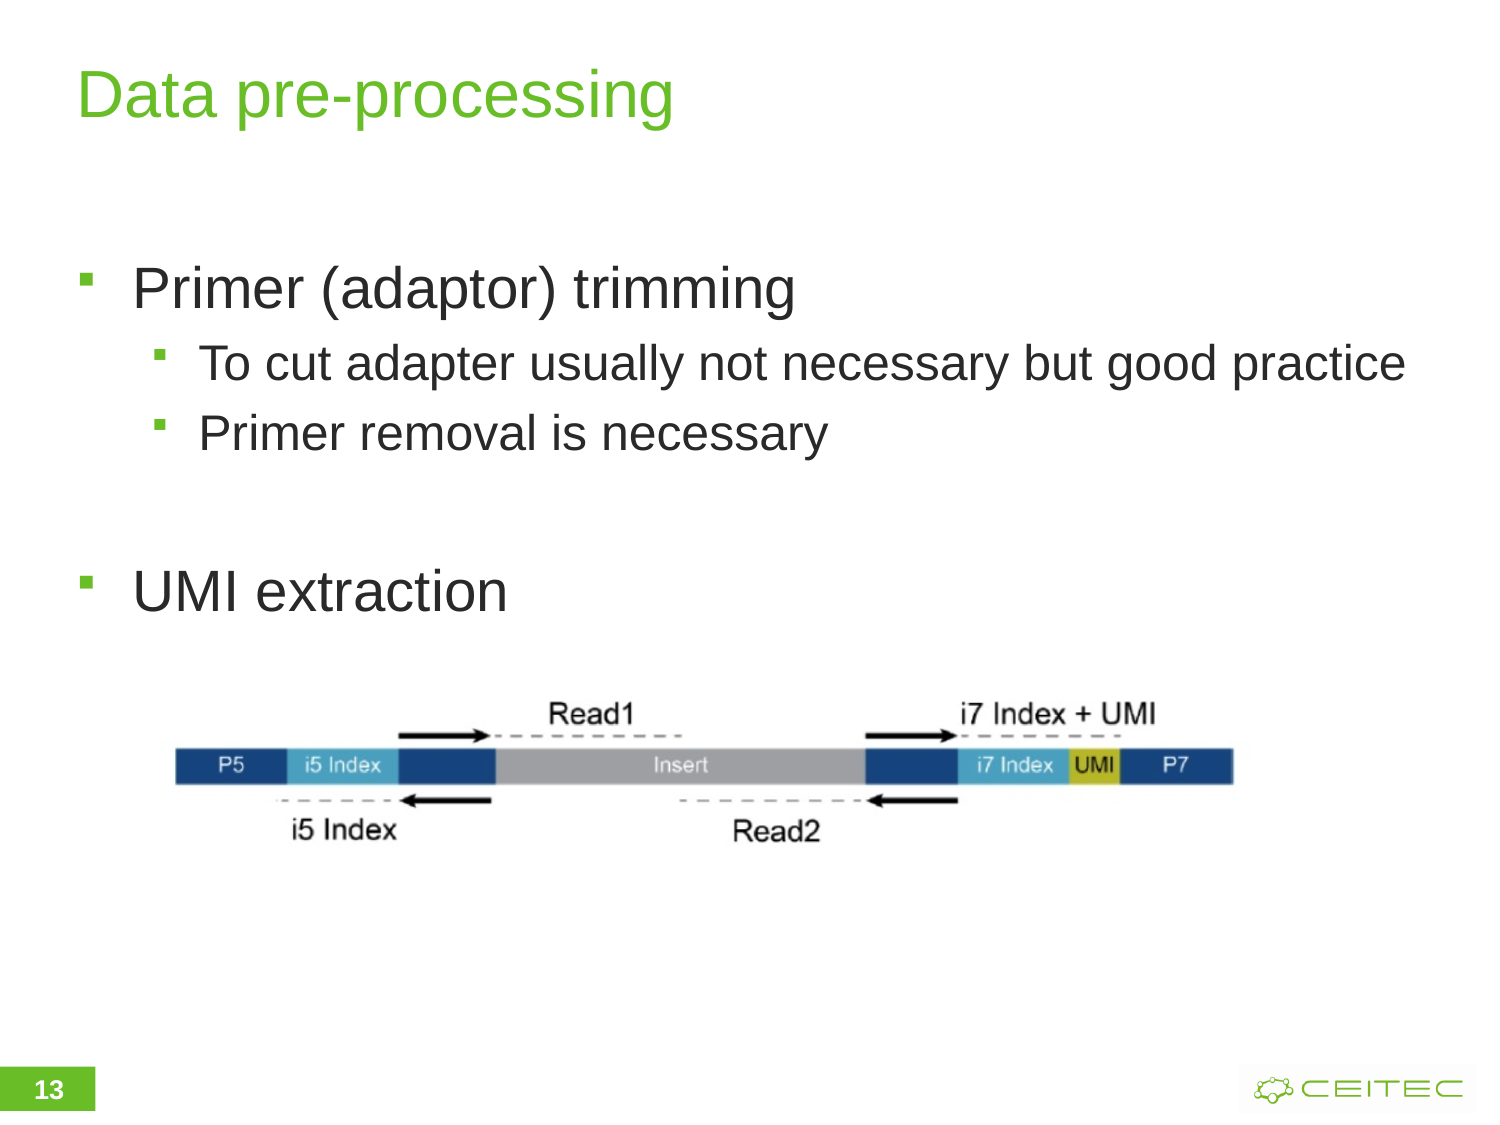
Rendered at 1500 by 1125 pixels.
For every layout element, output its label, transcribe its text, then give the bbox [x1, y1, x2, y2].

picture [1238, 1064, 1478, 1113]
title Data pre-processing [76, 59, 1500, 196]
slide_number 13 [33, 1051, 144, 1106]
picture [159, 691, 1261, 852]
list Primer (adaptor) trimming To cut adapter usually not necessary but good practice Primer removal is necessary UMI extraction [76, 249, 1500, 966]
